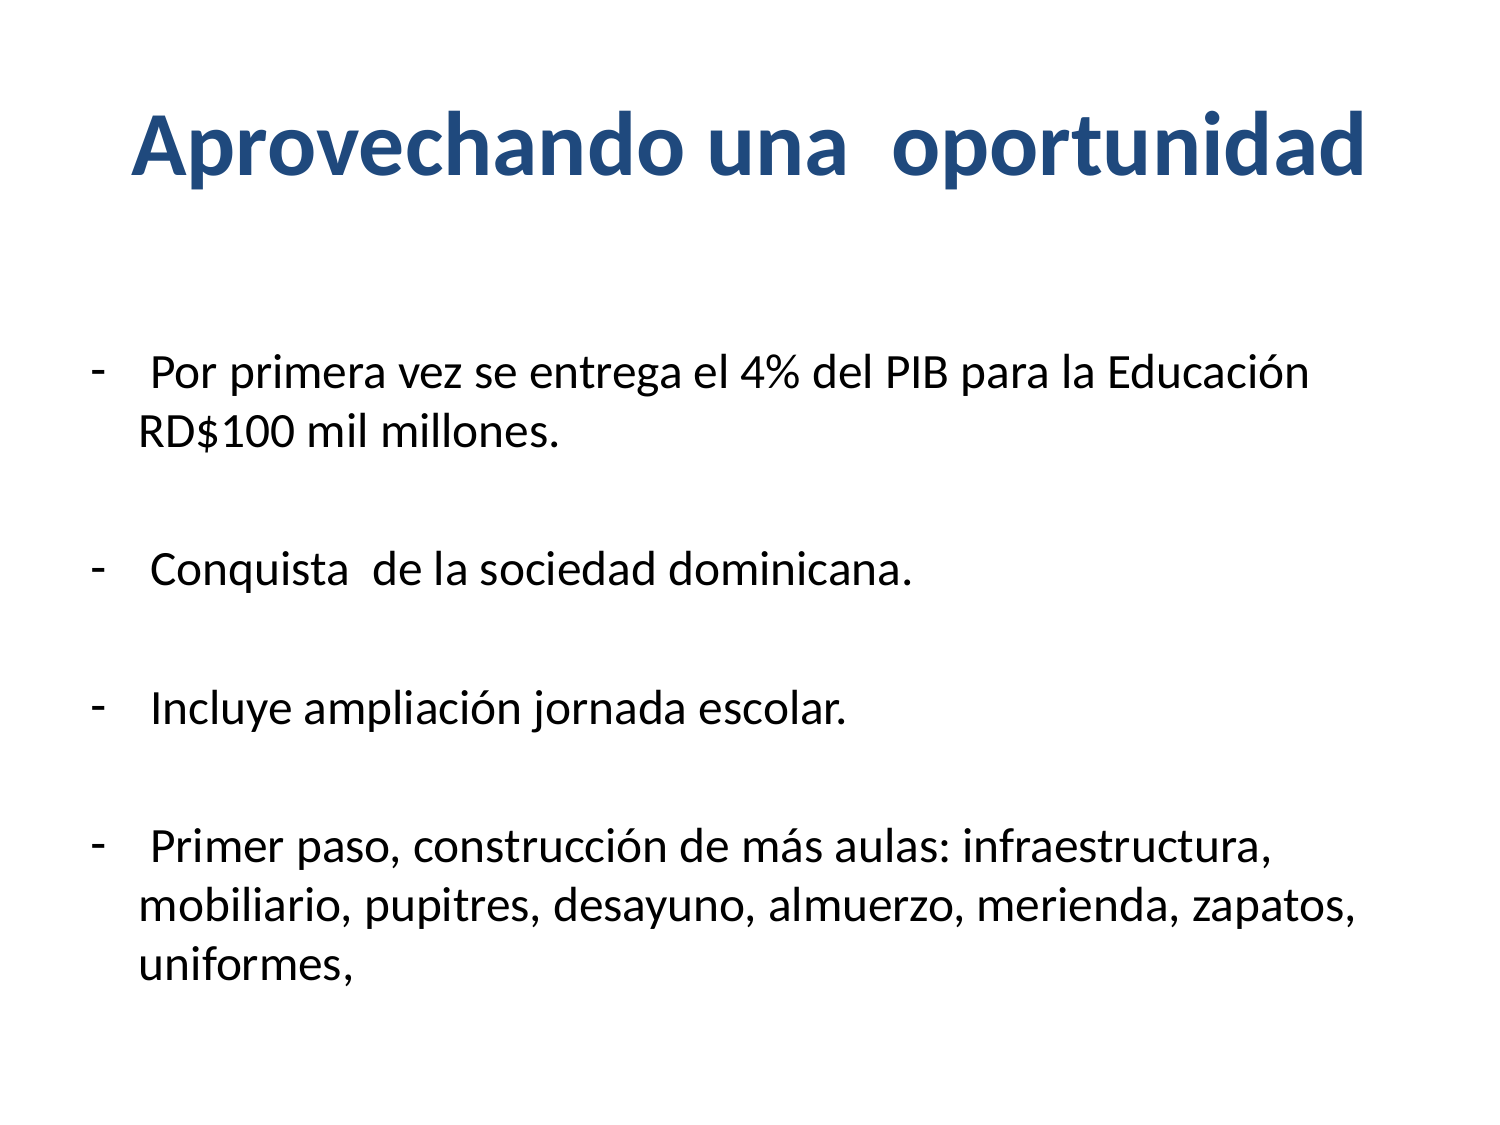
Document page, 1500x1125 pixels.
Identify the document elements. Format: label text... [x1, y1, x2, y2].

list Por primera vez se entrega el 4% del PIB para la Educación RD$100 mil millones. Conquista de la sociedad dominicana. Incluye ampliación jornada escolar. Primer paso, construcción de más aulas: infraestructura, mobiliario, pupitres, desayuno, almuerzo, merienda, zapatos, uniformes, [75, 262, 1425, 1005]
title Aprovechando una oportunidad [75, 45, 1425, 233]
